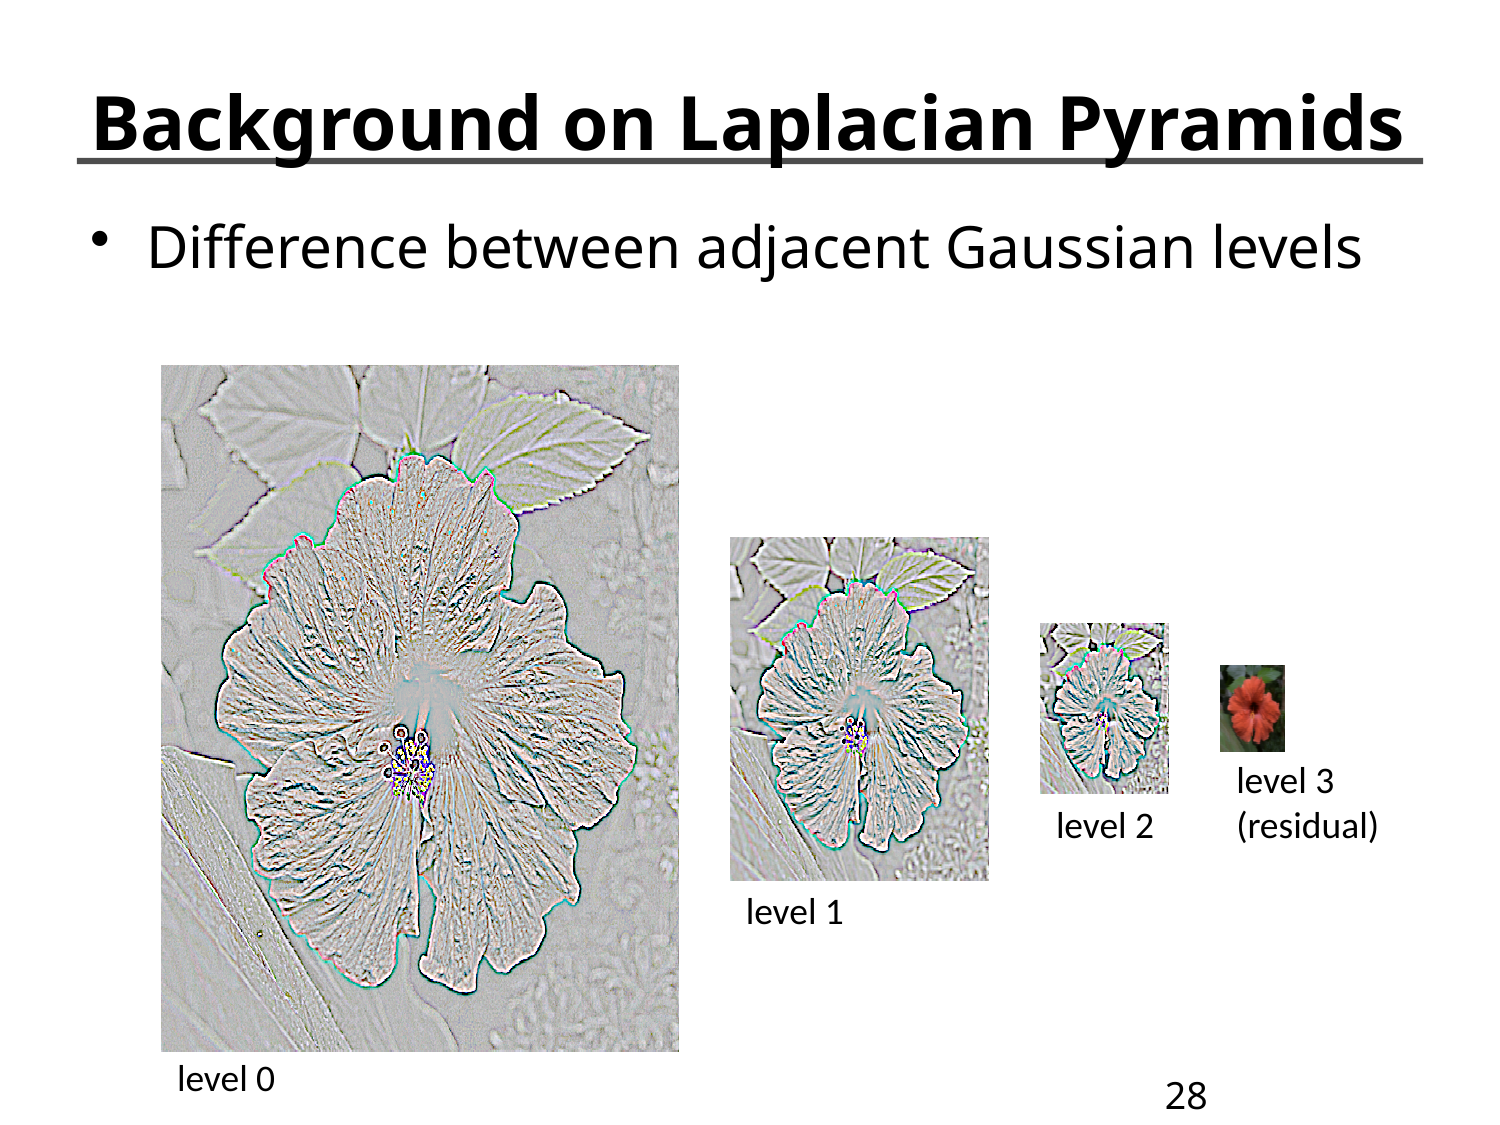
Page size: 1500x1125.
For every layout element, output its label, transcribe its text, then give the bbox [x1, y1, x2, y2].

text_box level 3 (residual) [1221, 748, 1395, 854]
title Background on Laplacian Pyramids [75, 27, 1425, 203]
text_box level 0 [162, 1060, 291, 1106]
text_box level 2 [1041, 803, 1170, 854]
picture [1220, 665, 1285, 752]
picture [161, 365, 679, 1052]
picture [729, 537, 989, 881]
list Difference between adjacent Gaussian levels [75, 203, 1425, 946]
text_box level 1 [731, 890, 860, 940]
picture [1040, 623, 1169, 795]
slide_number 28 [1149, 1064, 1500, 1125]
